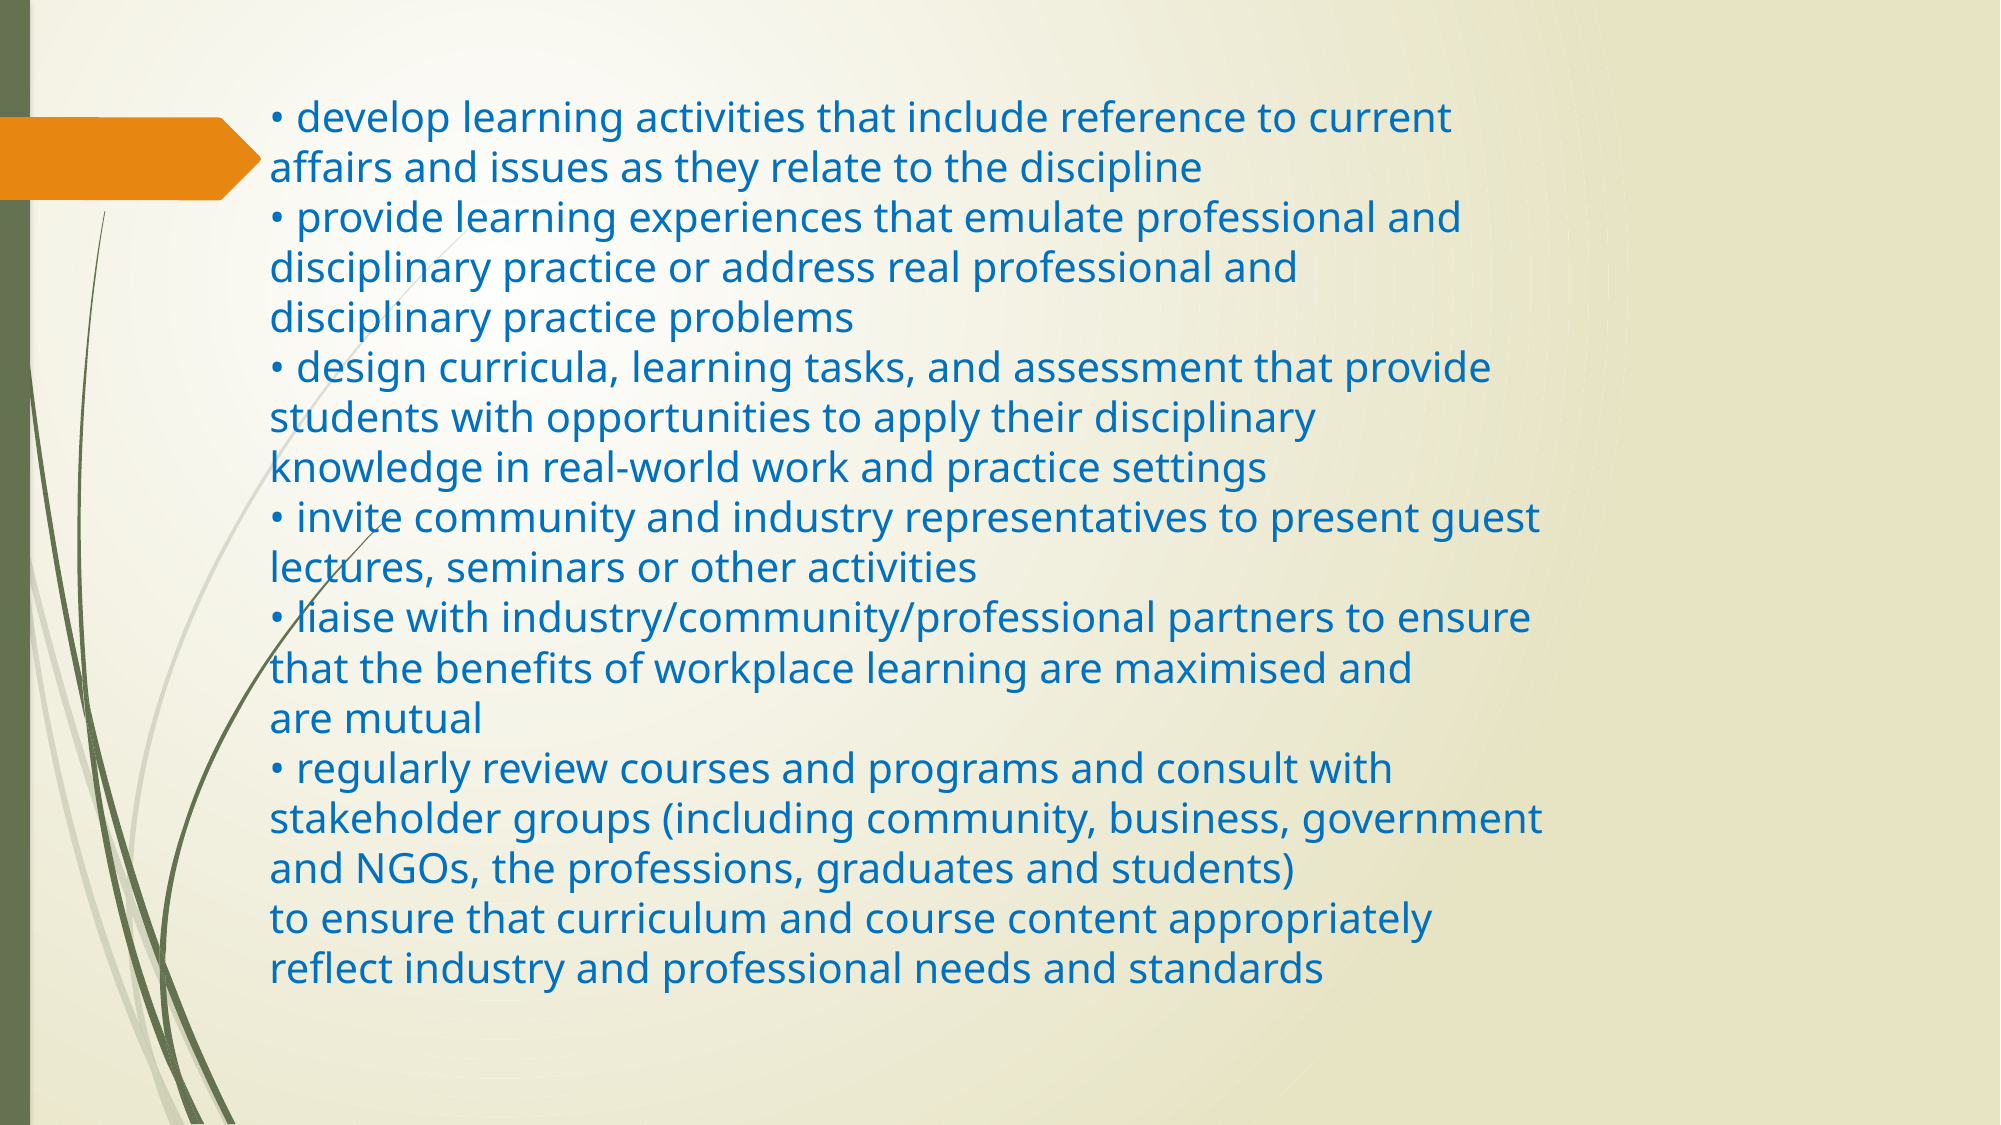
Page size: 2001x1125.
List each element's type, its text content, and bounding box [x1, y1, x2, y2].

text_box • develop learning activities that include reference to current affairs and issues as they relate to the discipline • provide learning experiences that emulate professional and disciplinary practice or address real professional and disciplinary practice problems • design curricula, learning tasks, and assessment that provide students with opportunities to apply their disciplinary knowledge in real-world work and practice settings • invite community and industry representatives to present guest lectures, seminars or other activities • liaise with industry/community/professional partners to ensure that the benefits of workplace learning are maximised and are mutual • regularly review courses and programs and consult with stakeholder groups (including community, business, government and NGOs, the professions, graduates and students) to ensure that curriculum and course content appropriately reflect industry and professional needs and standards [254, 83, 1838, 999]
